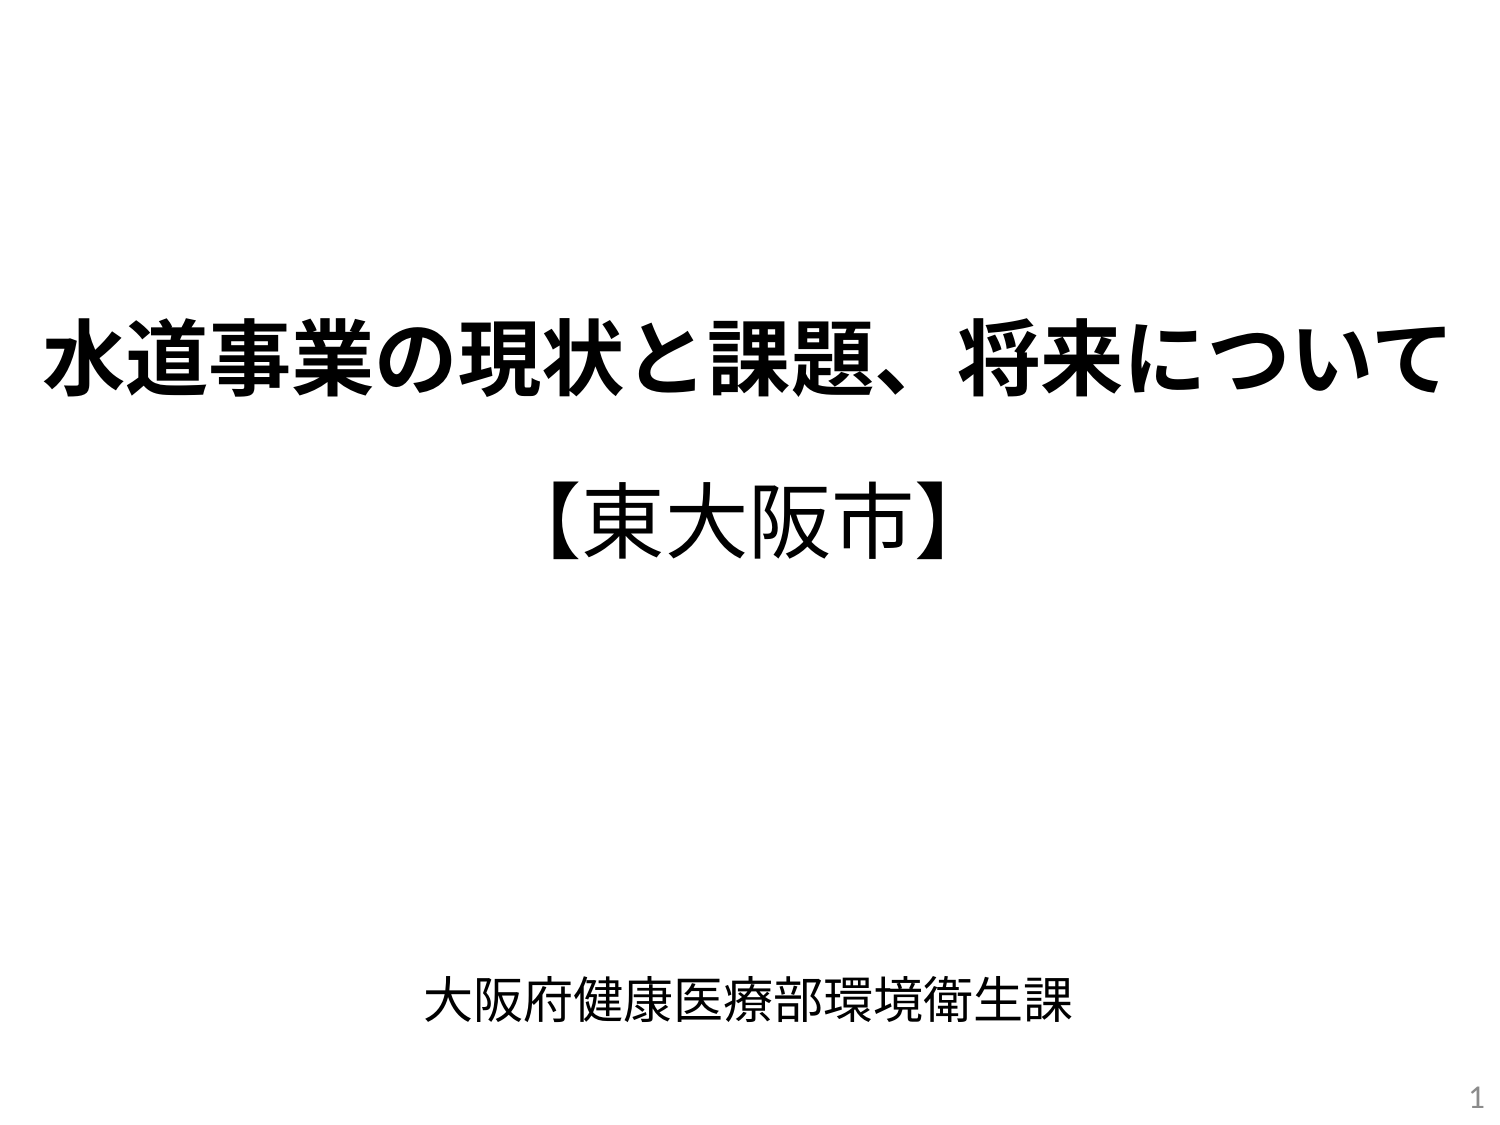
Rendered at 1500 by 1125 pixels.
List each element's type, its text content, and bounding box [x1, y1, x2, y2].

text_box 水道事業の現状と課題、将来について 【東大阪市】 大阪府健康医療部環境衛生課 [0, 138, 1500, 1125]
slide_number 1 [1162, 1065, 1500, 1125]
